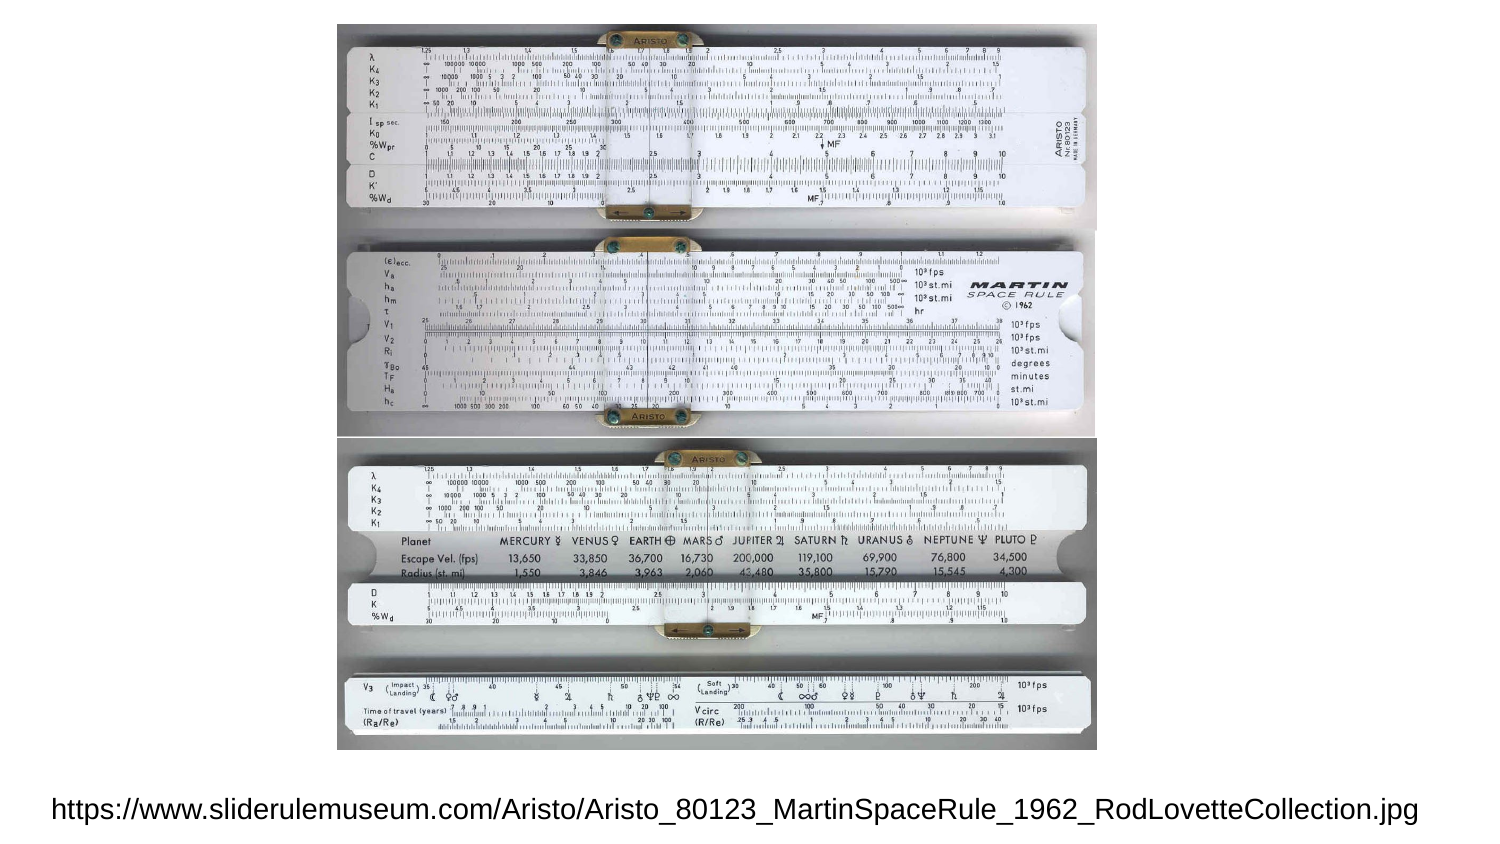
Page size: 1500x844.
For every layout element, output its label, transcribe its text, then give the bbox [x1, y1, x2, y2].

picture [337, 24, 1097, 751]
text_box https://www.sliderulemuseum.com/Aristo/Aristo_80123_MartinSpaceRule_1962_RodLovetteCollection.jpg [0, 774, 1473, 844]
